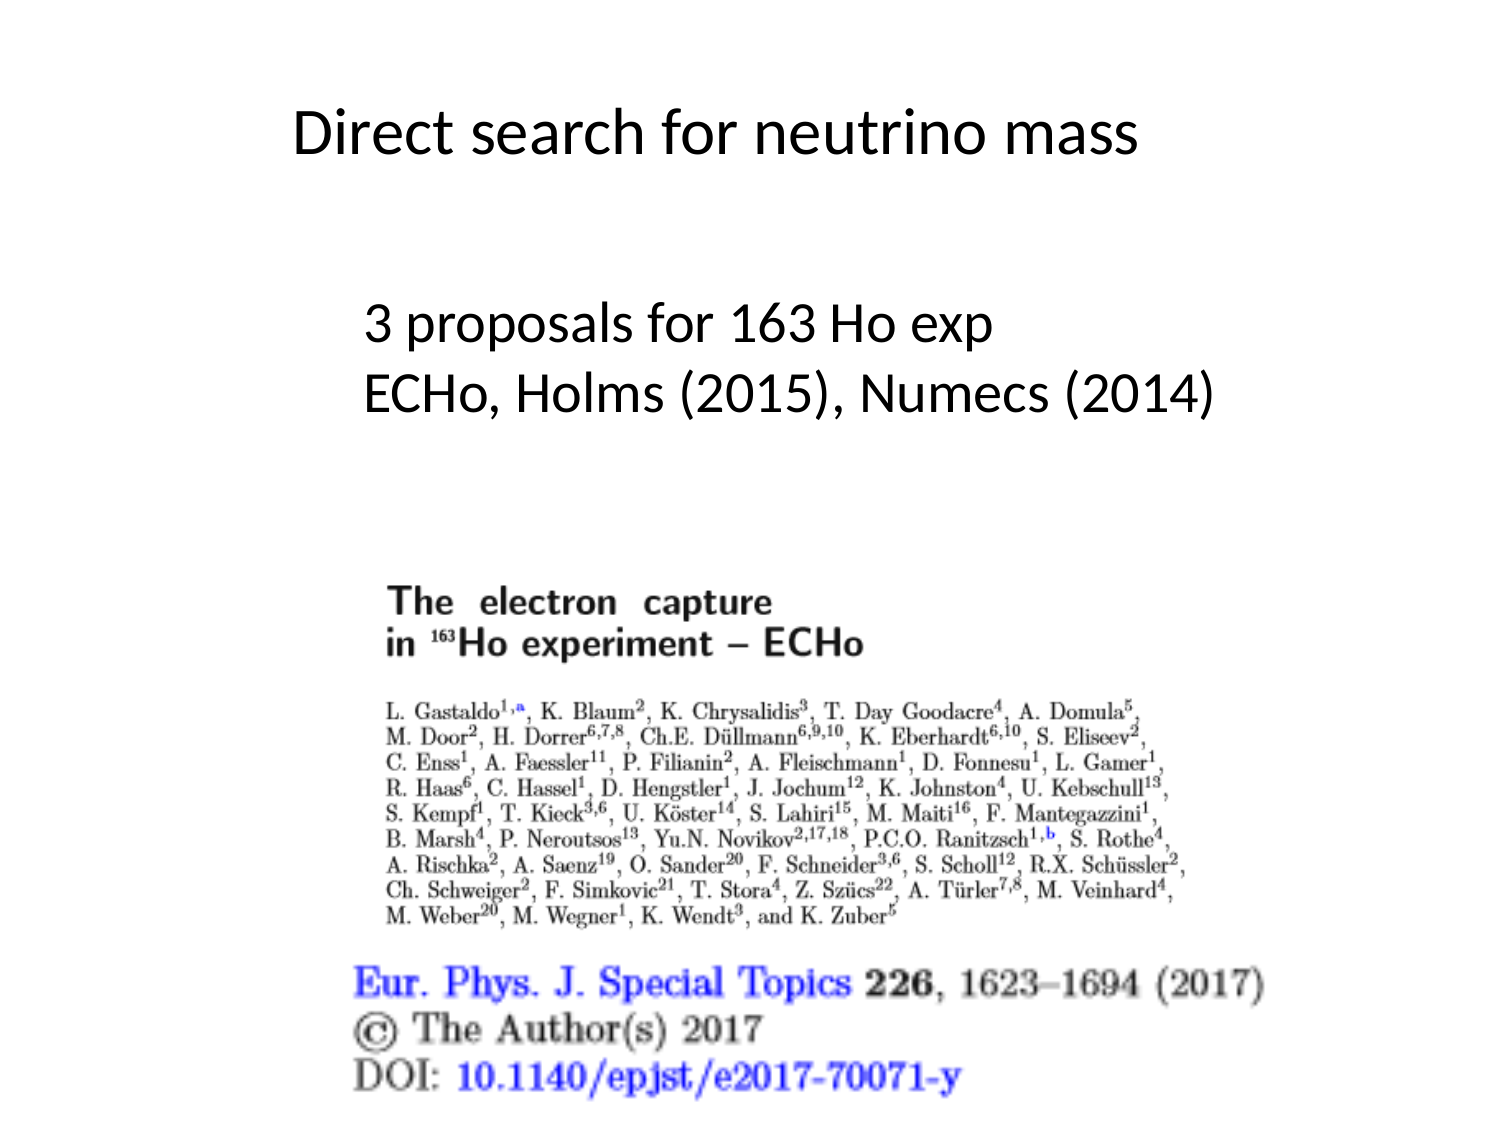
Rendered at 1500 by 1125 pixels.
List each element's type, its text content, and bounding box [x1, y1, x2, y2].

text_box 3 proposals for 163 Ho exp ECHo, Holms (2015), Numecs (2014) [348, 277, 1495, 502]
text_box Direct search for neutrino mass [278, 80, 1157, 175]
picture [348, 579, 1211, 945]
picture [312, 947, 1291, 1125]
